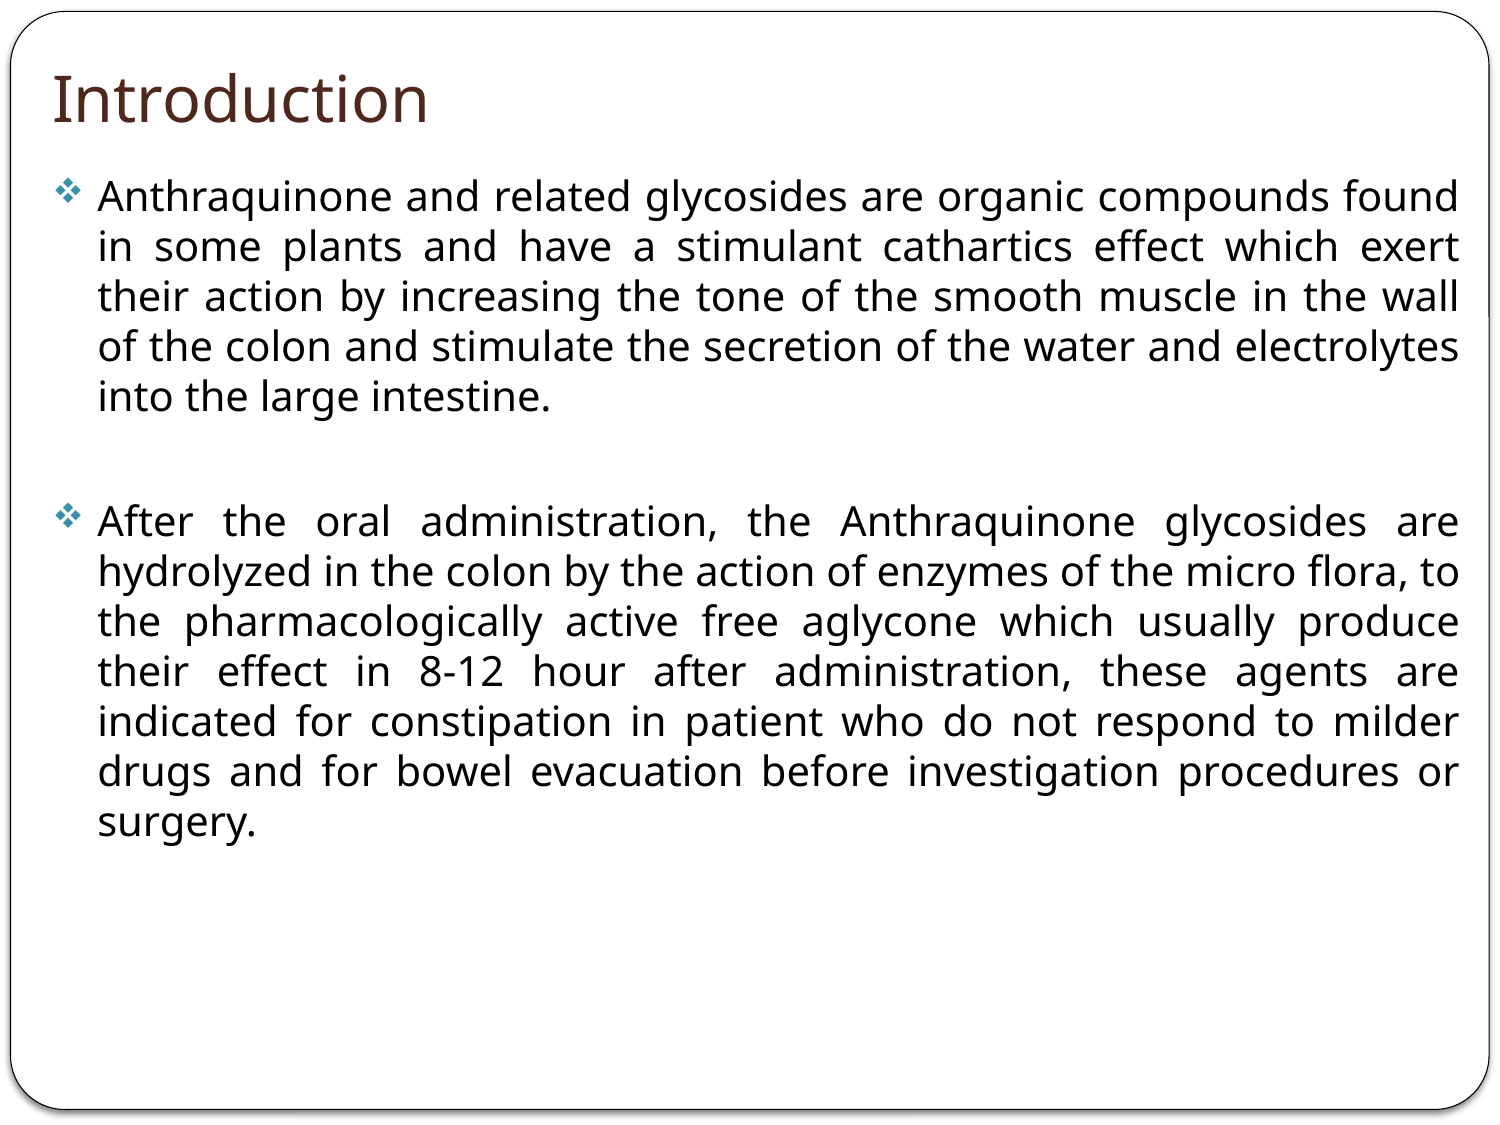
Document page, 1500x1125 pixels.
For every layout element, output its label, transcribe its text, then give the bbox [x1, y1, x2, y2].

list Anthraquinone and related glycosides are organic compounds found in some plants and have a stimulant cathartics effect which exert their action by increasing the tone of the smooth muscle in the wall of the colon and stimulate the secretion of the water and electrolytes into the large intestine. After the oral administration, the Anthraquinone glycosides are hydrolyzed in the colon by the action of enzymes of the micro flora, to the pharmacologically active free aglycone which usually produce their effect in 8-12 hour after administration, these agents are indicated for constipation in patient who do not respond to milder drugs and for bowel evacuation before investigation procedures or surgery. [37, 162, 1475, 1075]
title Introduction [37, 50, 1475, 150]
